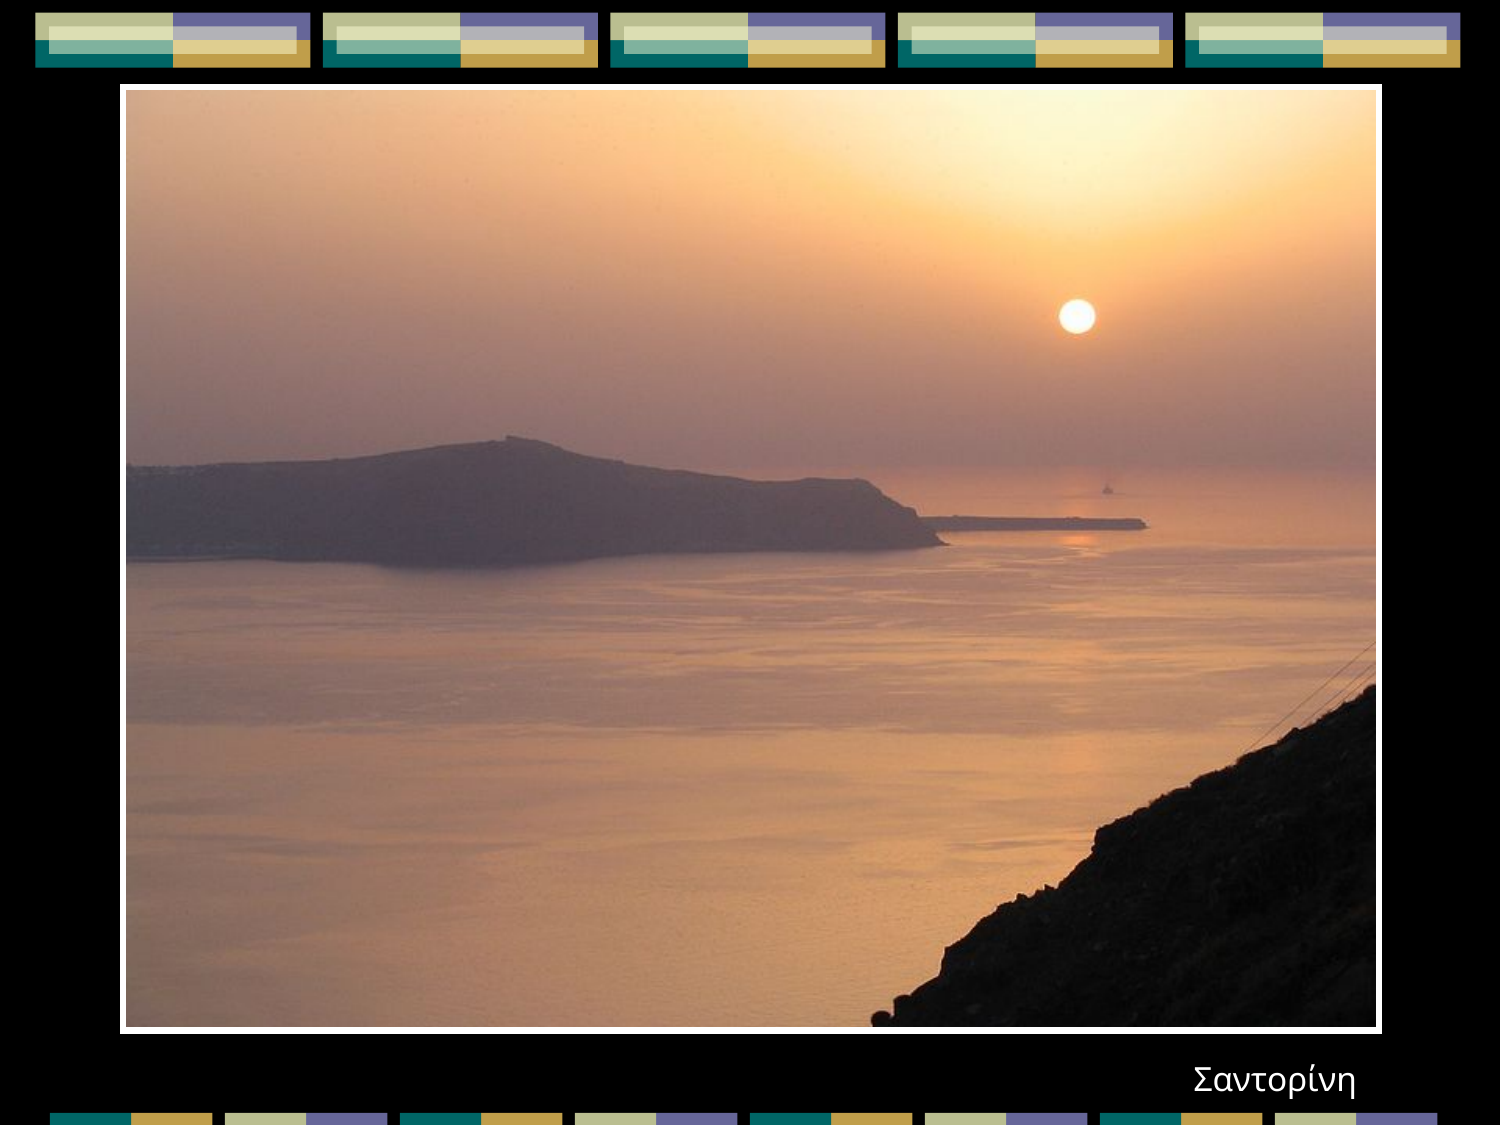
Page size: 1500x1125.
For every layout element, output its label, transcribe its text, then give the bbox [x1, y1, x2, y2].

picture [126, 90, 1376, 1028]
text_box Σαντορίνη [1178, 1050, 1373, 1106]
